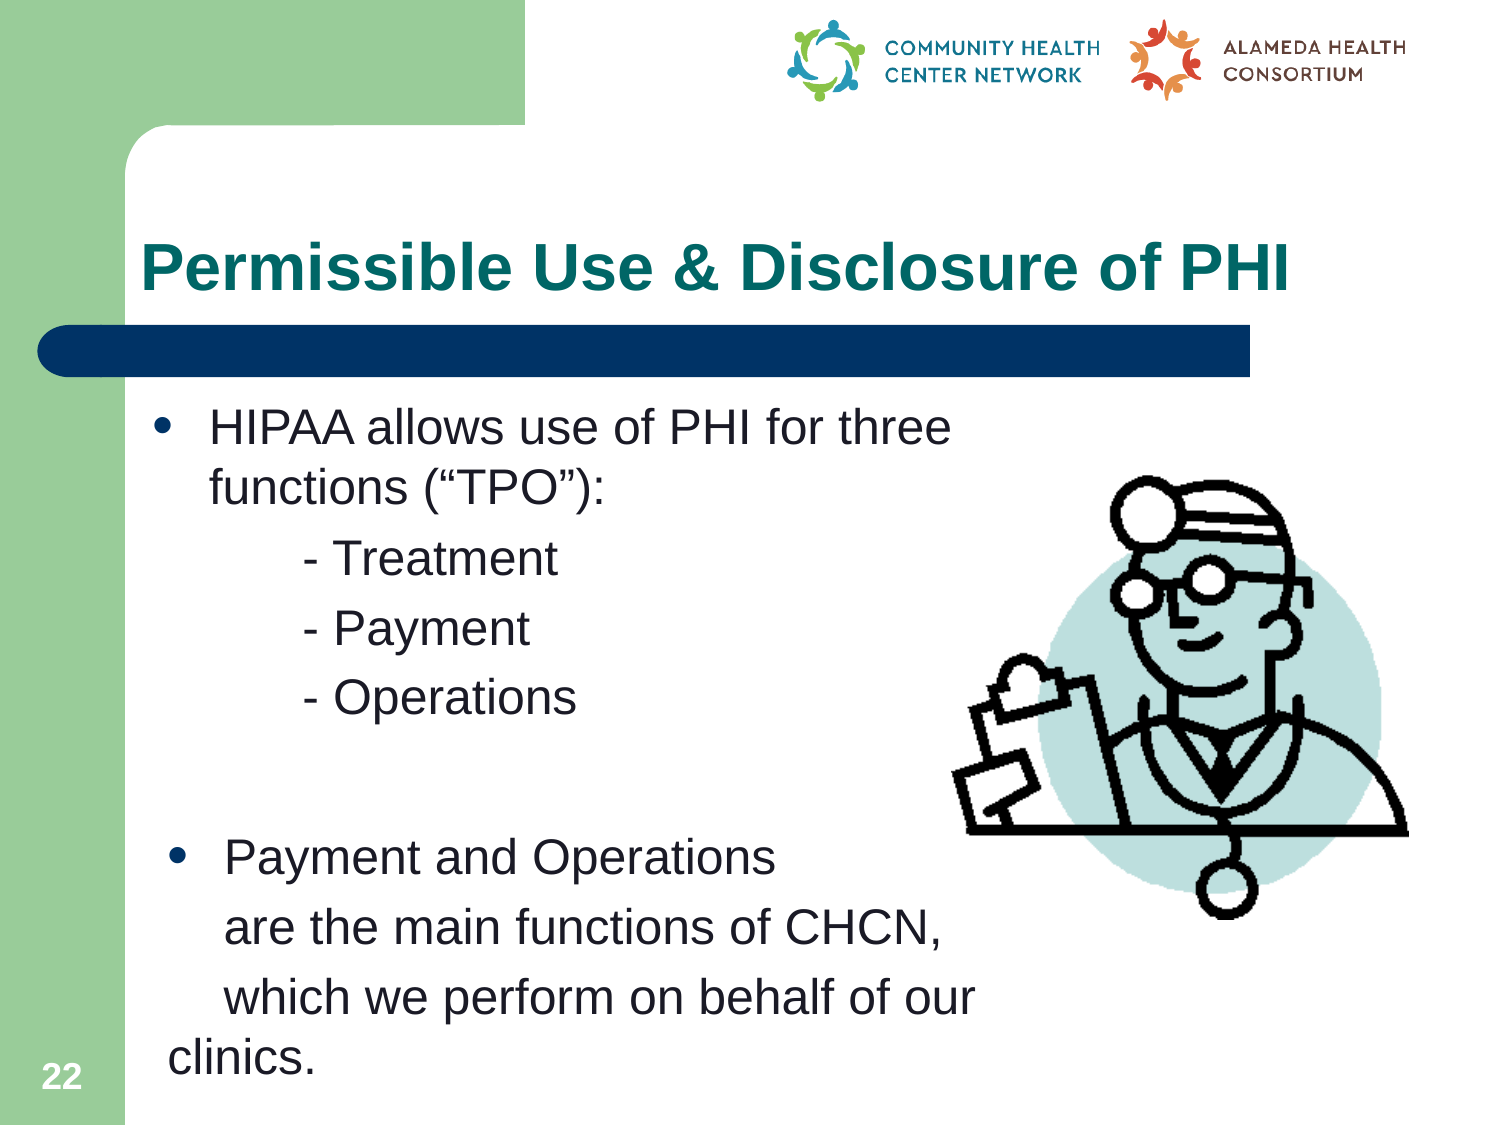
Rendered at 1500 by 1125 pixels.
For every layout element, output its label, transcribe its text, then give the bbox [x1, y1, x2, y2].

picture [951, 474, 1409, 920]
picture [1128, 19, 1405, 101]
title Permissible Use & Disclosure of PHI [125, 125, 1425, 313]
list HIPAA allows use of PHI for three functions (“TPO”): - Treatment - Payment - Operations Payment and Operations are the main functions of CHCN, which we perform on behalf of our clinics. [137, 387, 1062, 835]
slide_number 22 [13, 1023, 111, 1105]
picture [787, 19, 1100, 102]
